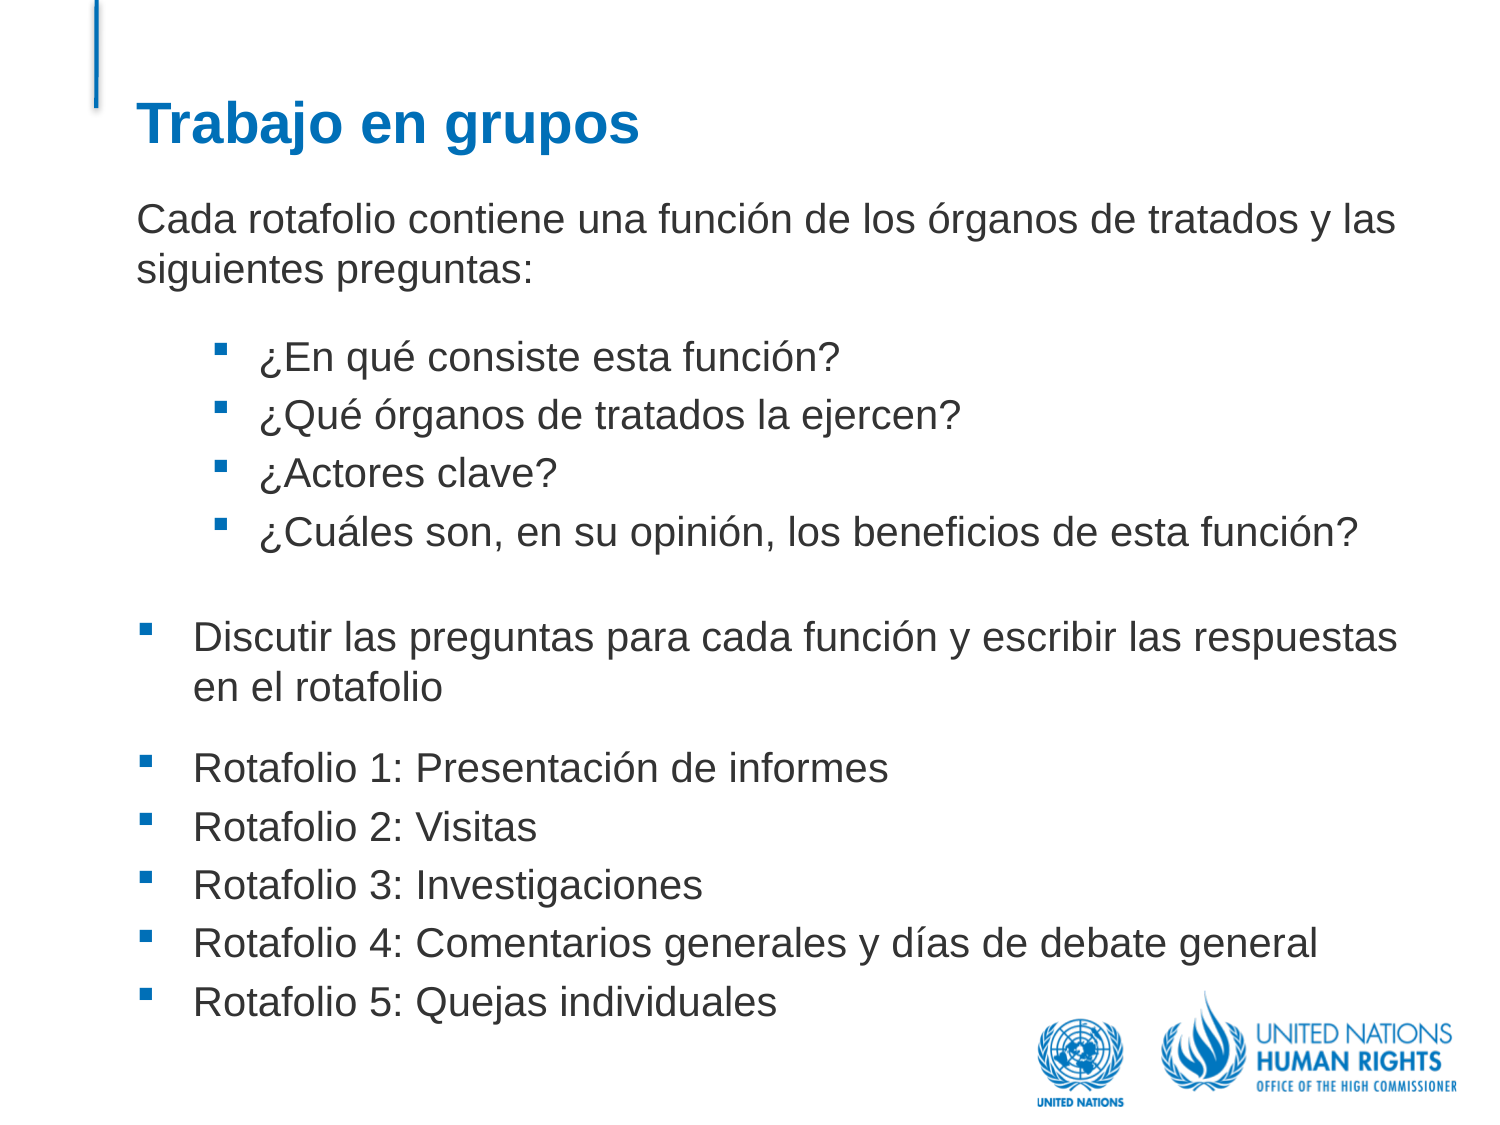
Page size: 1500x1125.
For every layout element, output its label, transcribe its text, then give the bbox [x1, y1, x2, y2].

picture [1037, 990, 1457, 1107]
list Cada rotafolio contiene una función de los órganos de tratados y las siguientes preguntas: ¿En qué consiste esta función? ¿Qué órganos de tratados la ejercen? ¿Actores clave? ¿Cuáles son, en su opinión, los beneficios de esta función? Discutir las preguntas para cada función y escribir las respuestas en el rotafolio Rotafolio 1: Presentación de informes Rotafolio 2: Visitas Rotafolio 3: Investigaciones Rotafolio 4: Comentarios generales y días de debate general Rotafolio 5: Quejas individuales [121, 184, 1436, 1059]
title Trabajo en grupos [121, 78, 1363, 184]
